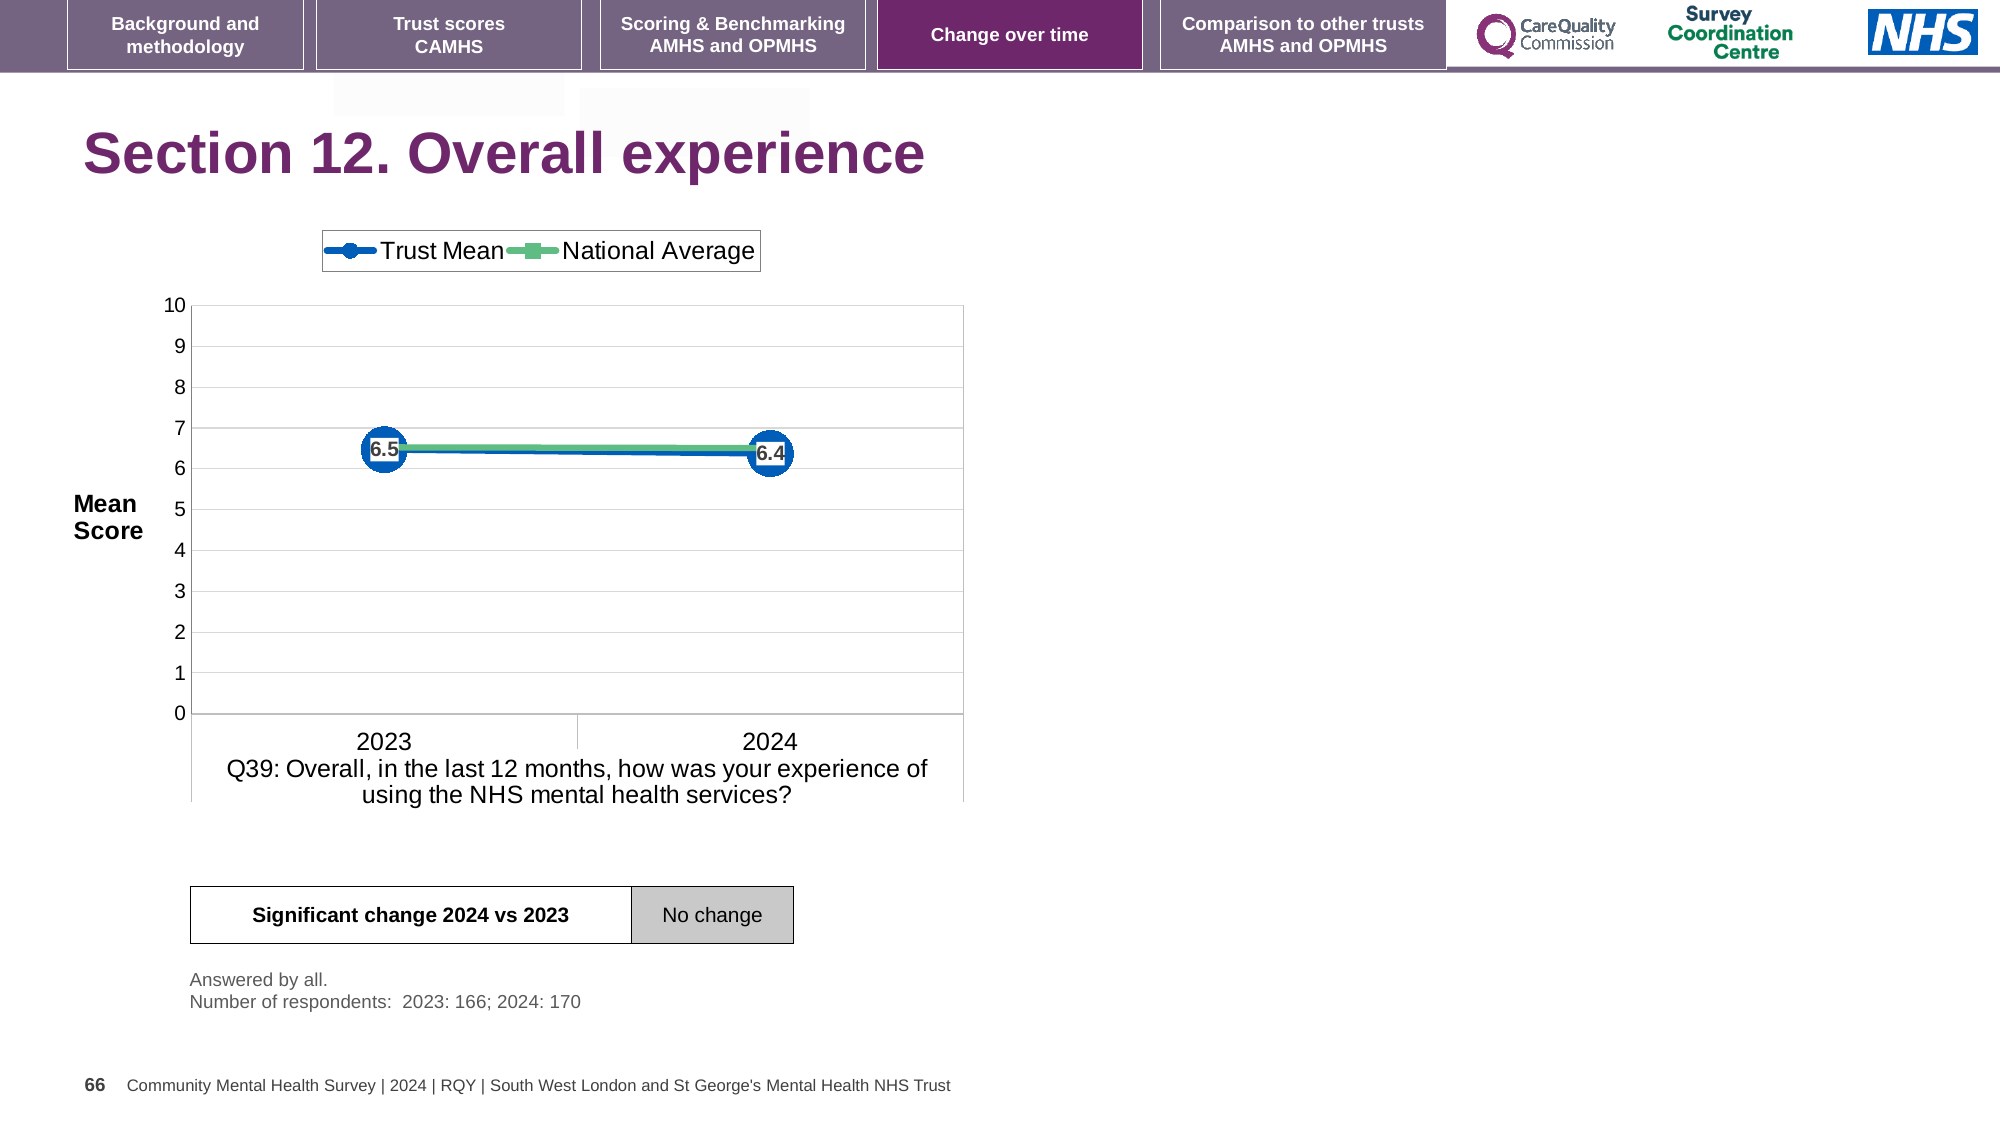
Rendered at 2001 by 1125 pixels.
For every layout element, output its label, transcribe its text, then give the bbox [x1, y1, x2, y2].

picture [1868, 9, 1978, 55]
text_box 66 [84, 1065, 122, 1125]
picture [1666, 3, 1794, 61]
table_header Significant change 2024 vs 2023 [191, 887, 631, 943]
title Section 12. Overall experience [68, 100, 1942, 209]
table_header No change [632, 887, 793, 943]
chart [68, 228, 966, 858]
picture [1476, 13, 1616, 59]
text_box Answered by all. Number of respondents: 2023: 166; 2024: 170 [174, 959, 1039, 1020]
